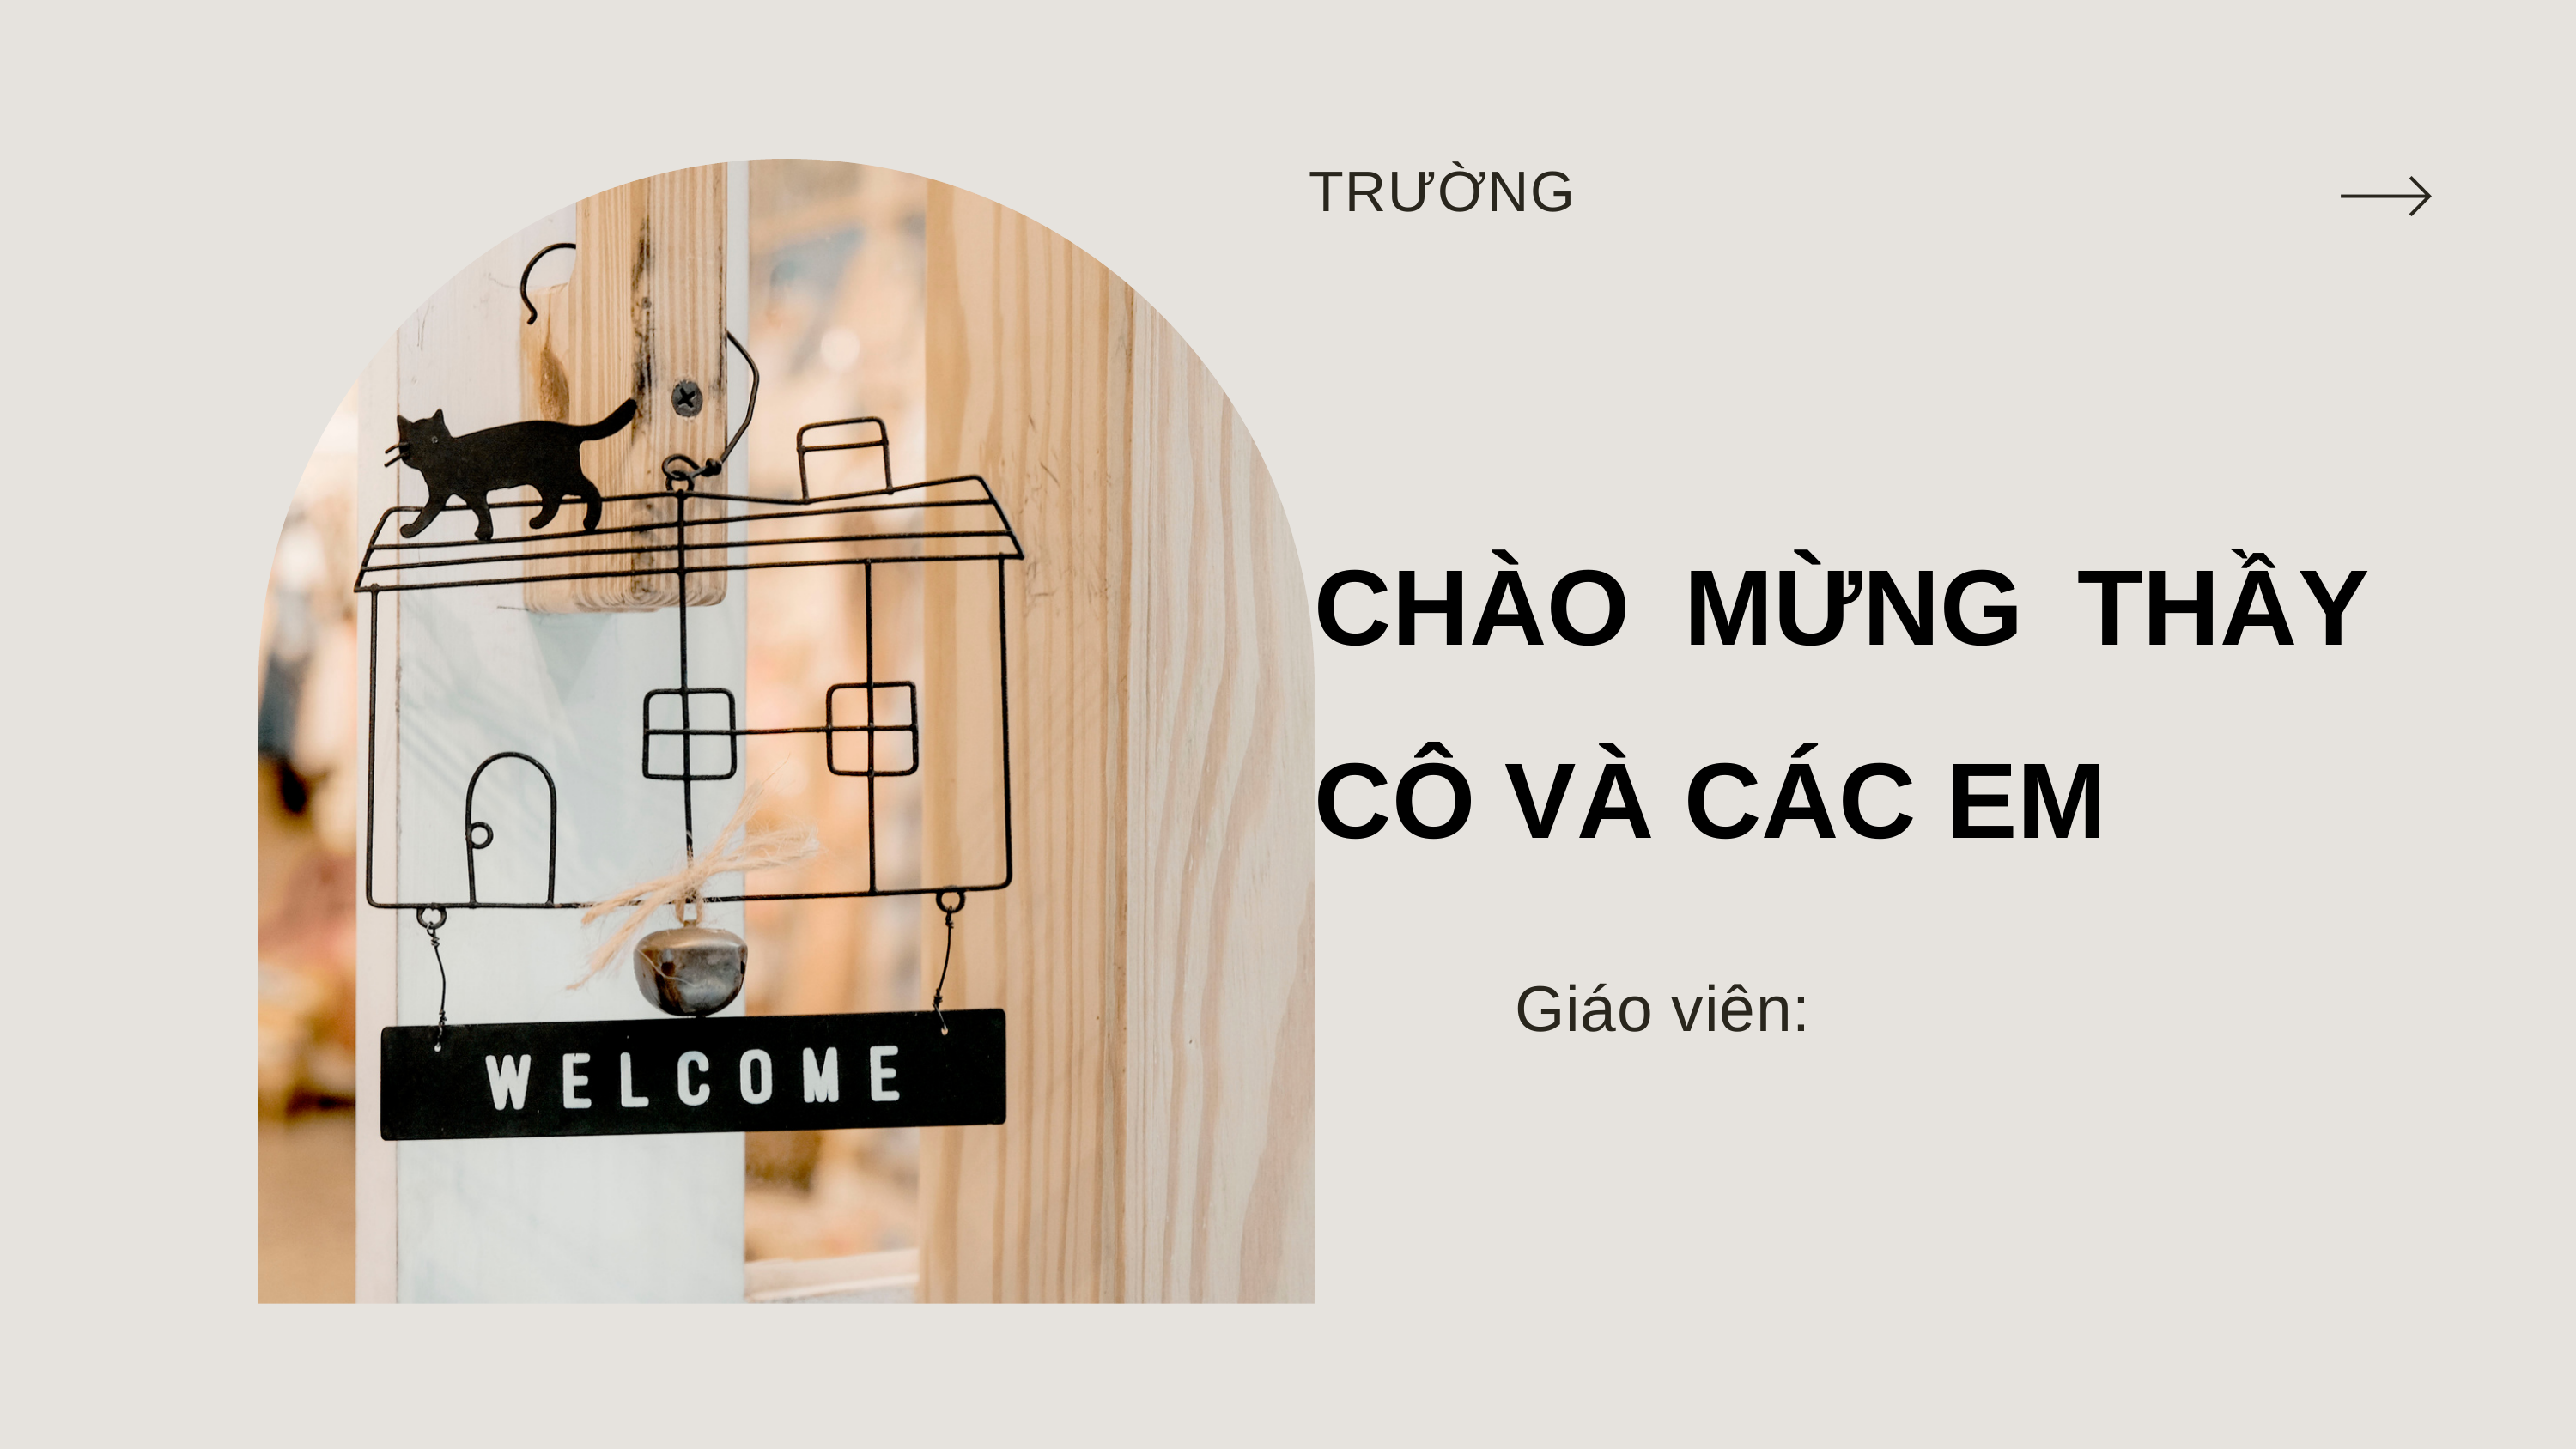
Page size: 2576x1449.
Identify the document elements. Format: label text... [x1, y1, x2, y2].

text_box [258, 158, 1315, 1304]
text_box TRƯỜNG [1320, 167, 1945, 224]
text_box CHÀO MỪNG THẦY CÔ VÀ CÁC EM [1320, 473, 2368, 860]
picture [2341, 176, 2432, 216]
text_box Giáo viên: [1515, 992, 2168, 1045]
